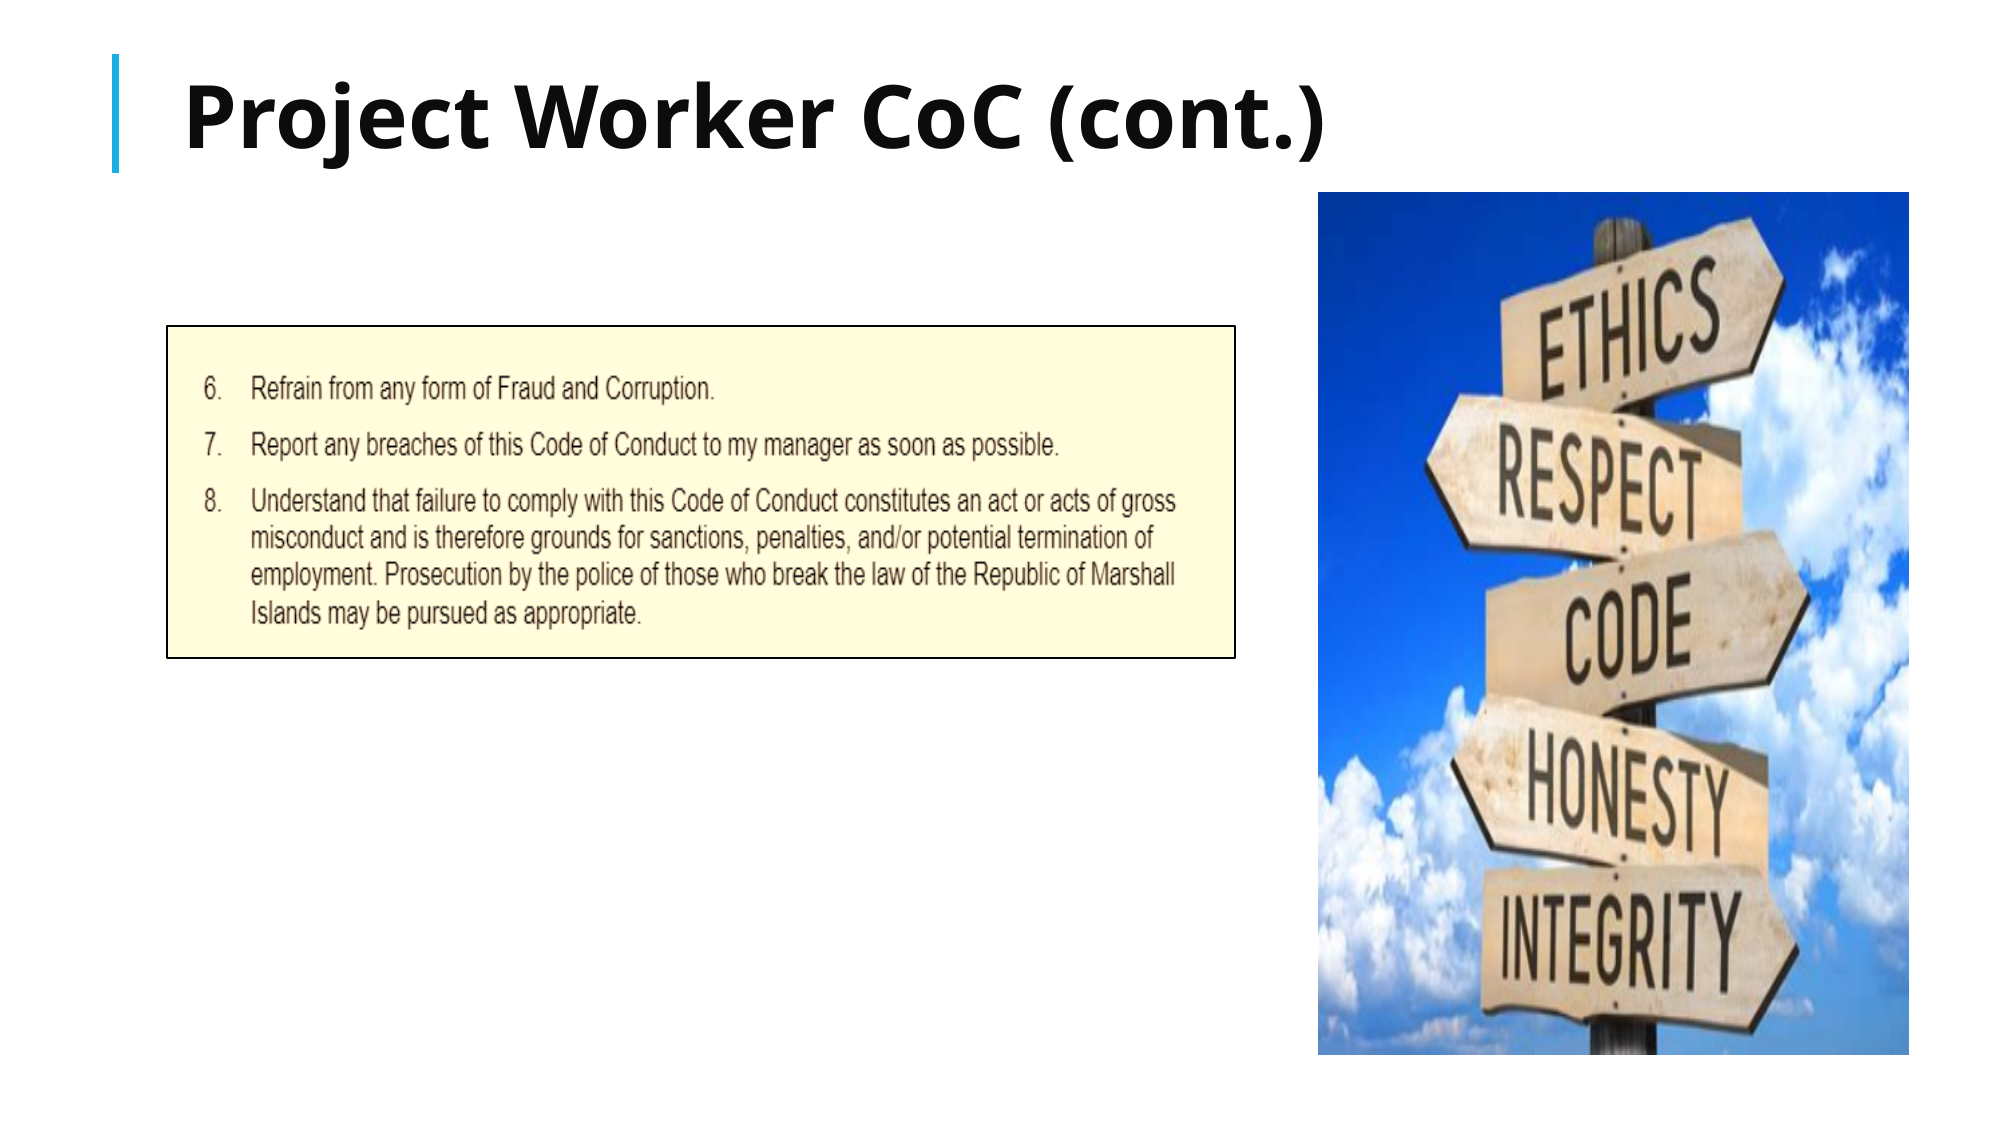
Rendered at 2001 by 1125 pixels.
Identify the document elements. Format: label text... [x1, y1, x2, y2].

title Project Worker CoC (cont.) [168, 0, 1763, 246]
picture [1318, 192, 1909, 1055]
picture [167, 326, 1235, 657]
